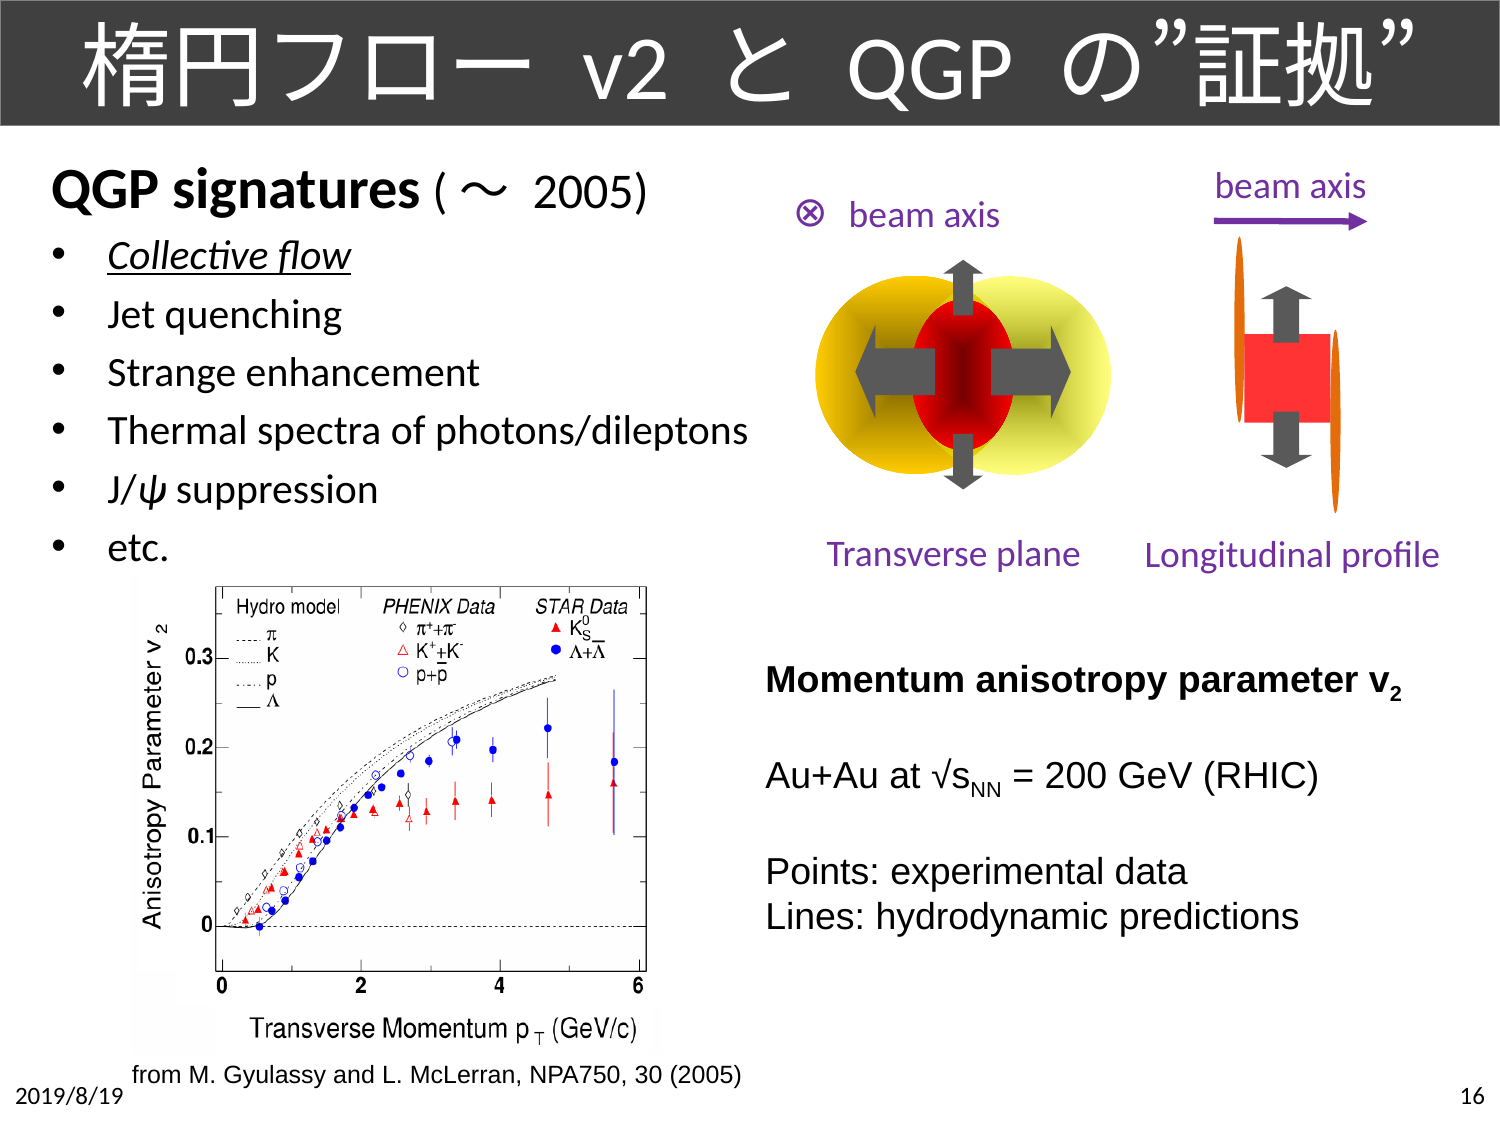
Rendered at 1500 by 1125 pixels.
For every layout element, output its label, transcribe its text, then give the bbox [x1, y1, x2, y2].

text_box beam axis [1199, 153, 1382, 214]
slide_number 16 [1149, 1065, 1500, 1125]
text_box ⊗ [778, 177, 843, 243]
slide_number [0, 1065, 350, 1125]
text_box Momentum anisotropy parameter v2 Au+Au at √sNN = 200 GeV (RHIC) Points: experimental data Lines: hydrodynamic predictions [750, 647, 1472, 945]
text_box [815, 259, 1112, 490]
text_box Transverse plane [811, 521, 1097, 582]
title 楕円フロー v2 と QGP の”証拠” [0, 0, 1500, 126]
list QGP signatures (～ 2005) Collective flow Jet quenching Strange enhancement Thermal spectra of photons/dileptons J/ψ suppression etc. [35, 141, 904, 563]
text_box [1233, 236, 1341, 514]
text_box Longitudinal profile [1129, 523, 1456, 583]
picture [129, 572, 662, 1055]
text_box from M. Gyulassy and L. McLerran, NPA750, 30 (2005) [95, 1051, 781, 1097]
text_box beam axis [843, 183, 1016, 243]
